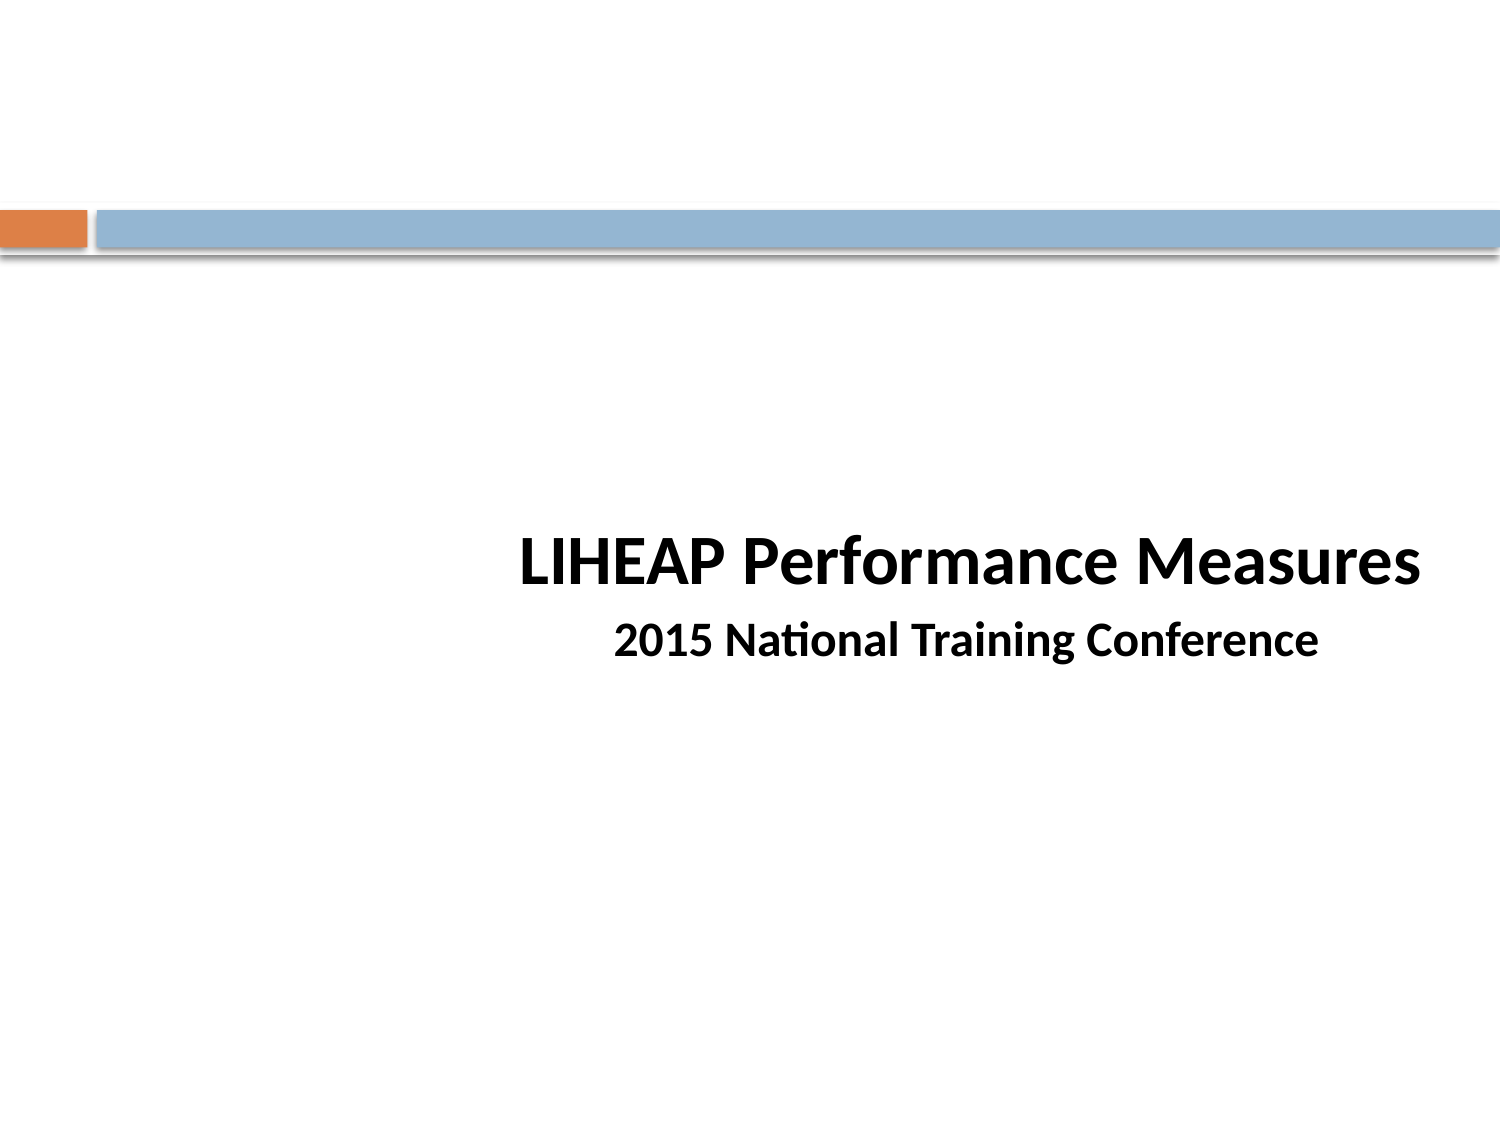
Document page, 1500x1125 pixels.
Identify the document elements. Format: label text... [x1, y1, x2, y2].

title LIHEAP Performance Measures [437, 474, 1438, 638]
subtitle 2015 National Training Conference [587, 600, 1425, 713]
